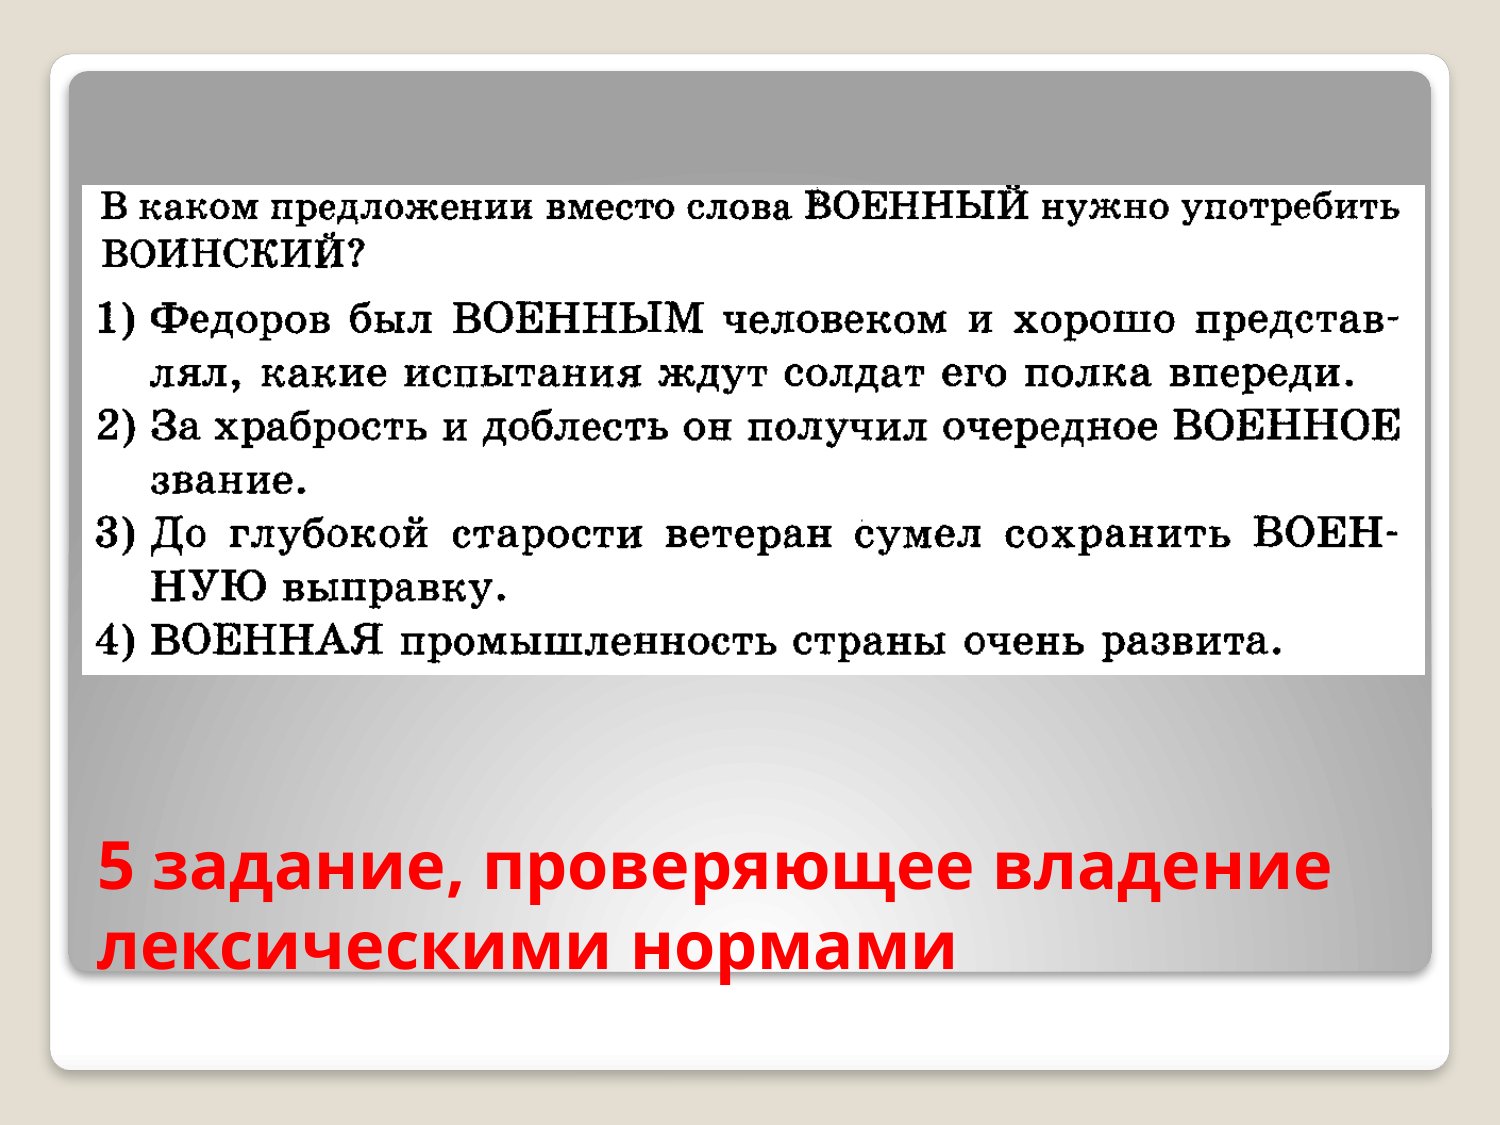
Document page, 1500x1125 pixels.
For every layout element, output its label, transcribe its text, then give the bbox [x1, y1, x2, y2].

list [82, 185, 1426, 676]
title 5 задание, проверяющее владение лексическими нормами [82, 817, 1425, 990]
